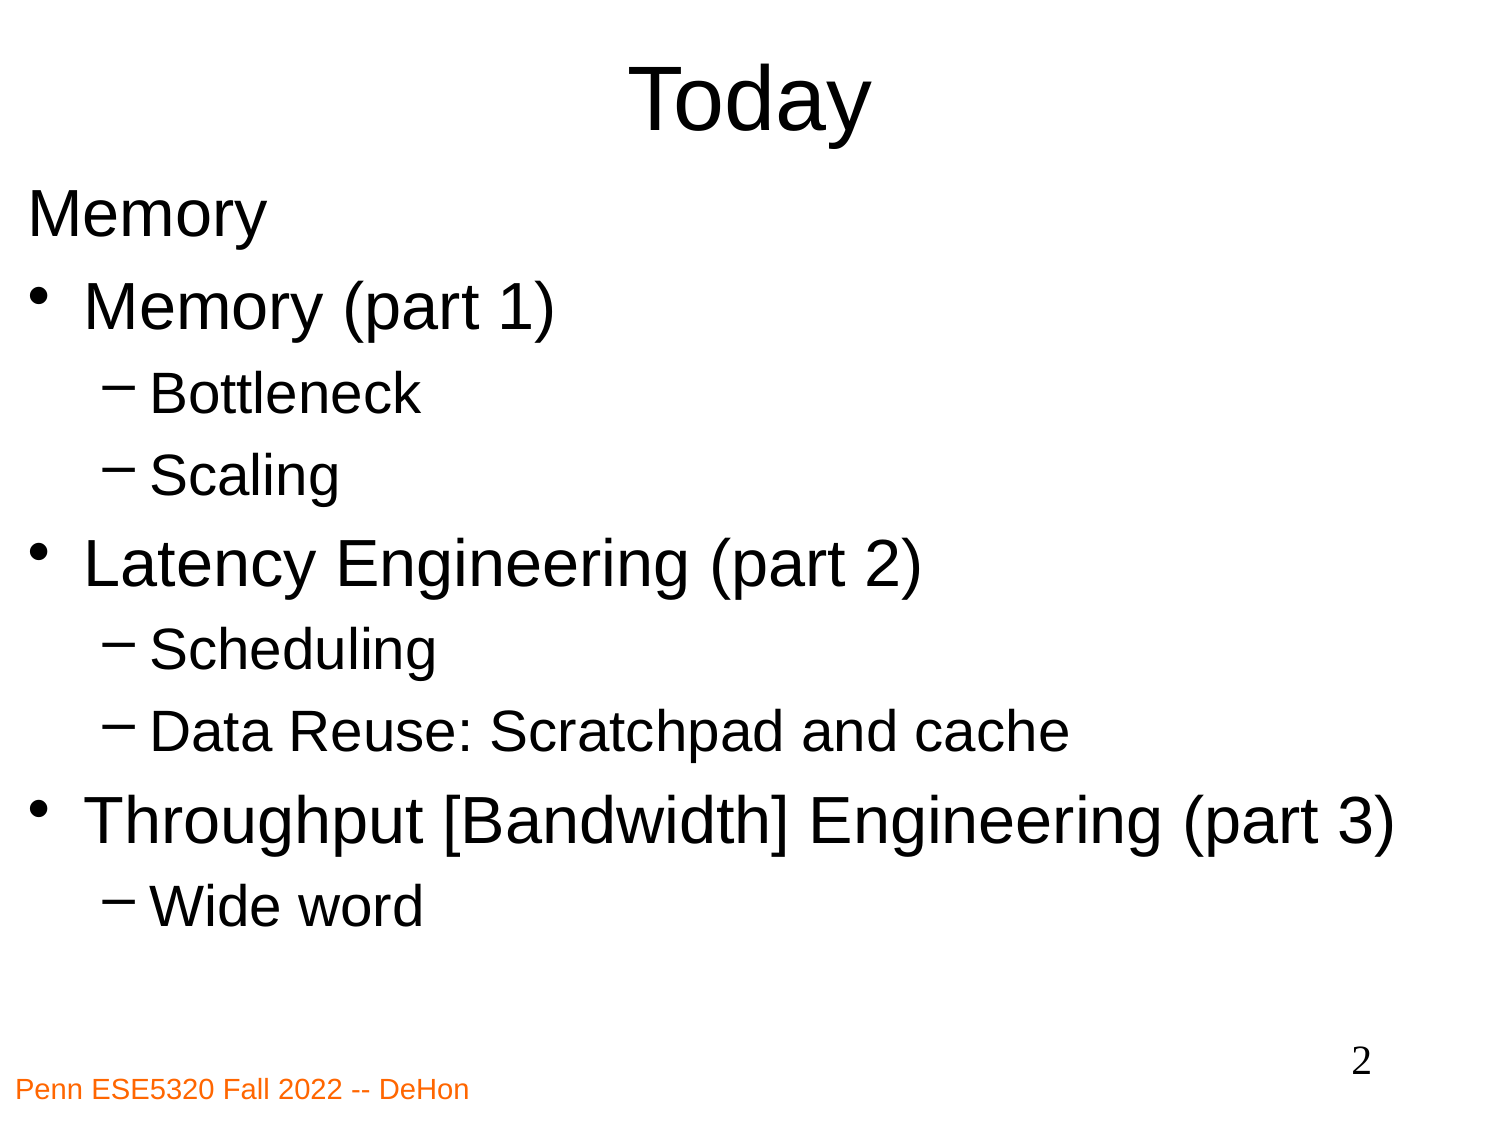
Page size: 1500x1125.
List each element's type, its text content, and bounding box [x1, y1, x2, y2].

slide_number Penn ESE5320 Fall 2022 -- DeHon [0, 1062, 688, 1125]
slide_number 2 [1074, 1024, 1388, 1101]
title Today [112, 0, 1388, 162]
text_box [907, 717, 939, 793]
list Memory Memory (part 1) Bottleneck Scaling Latency Engineering (part 2) Scheduling Data Reuse: Scratchpad and cache Throughput [Bandwidth] Engineering (part 3) Wide word [12, 162, 1463, 951]
